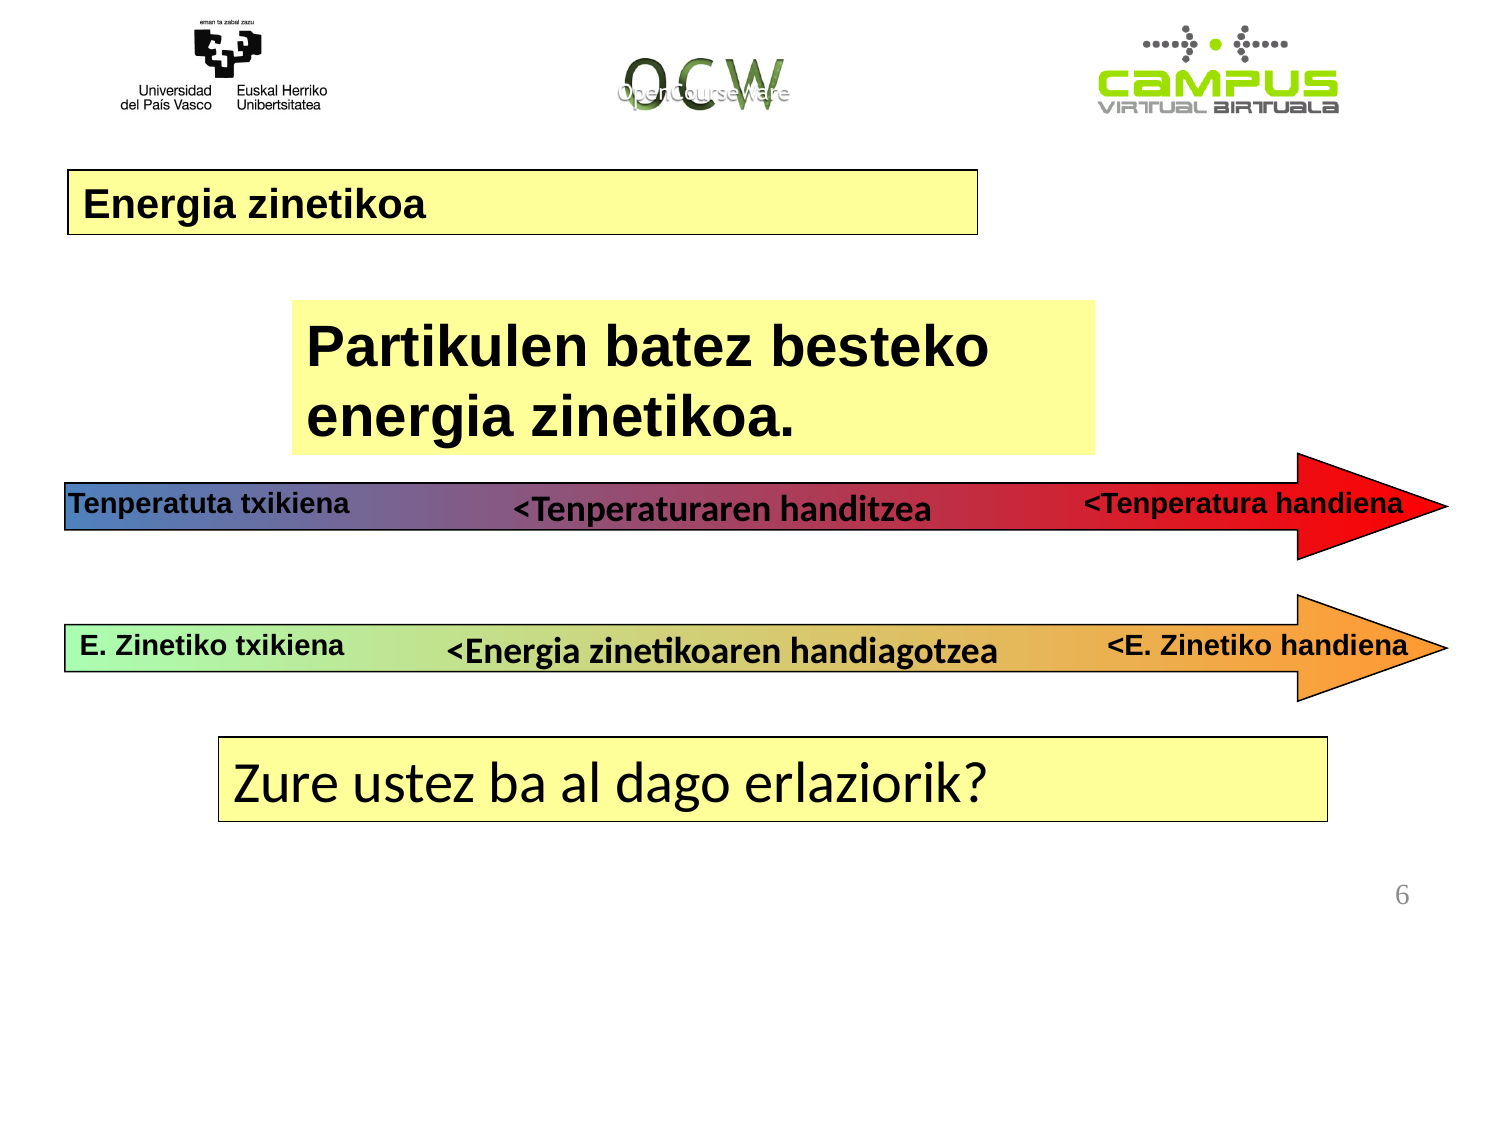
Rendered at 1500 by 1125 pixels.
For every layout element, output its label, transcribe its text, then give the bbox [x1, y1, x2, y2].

picture [1095, 23, 1340, 115]
text_box <Tenperaturaren handitzea [1297, 453, 1364, 477]
text_box Zure ustez ba al dago erlaziorik? [218, 737, 1328, 822]
picture [112, 11, 338, 117]
text_box <Energia zinetikoaren handiagotzea [64, 624, 1389, 702]
text_box <Energia zinetikoaren handiagotzea [1297, 595, 1363, 618]
picture [611, 28, 799, 124]
text_box Partikulen batez besteko energia zinetikoa. [292, 300, 1096, 455]
slide_number 6 [1074, 862, 1425, 923]
text_box E. Zinetiko txikiena [64, 618, 384, 669]
text_box Energia zinetikoa [68, 169, 978, 235]
text_box <E. Zinetiko handiena [1092, 618, 1471, 669]
text_box <Tenperatura handiena [1068, 477, 1500, 527]
text_box <Tenperaturaren handitzea [64, 483, 1390, 560]
text_box Tenperatuta txikiena [53, 477, 431, 527]
